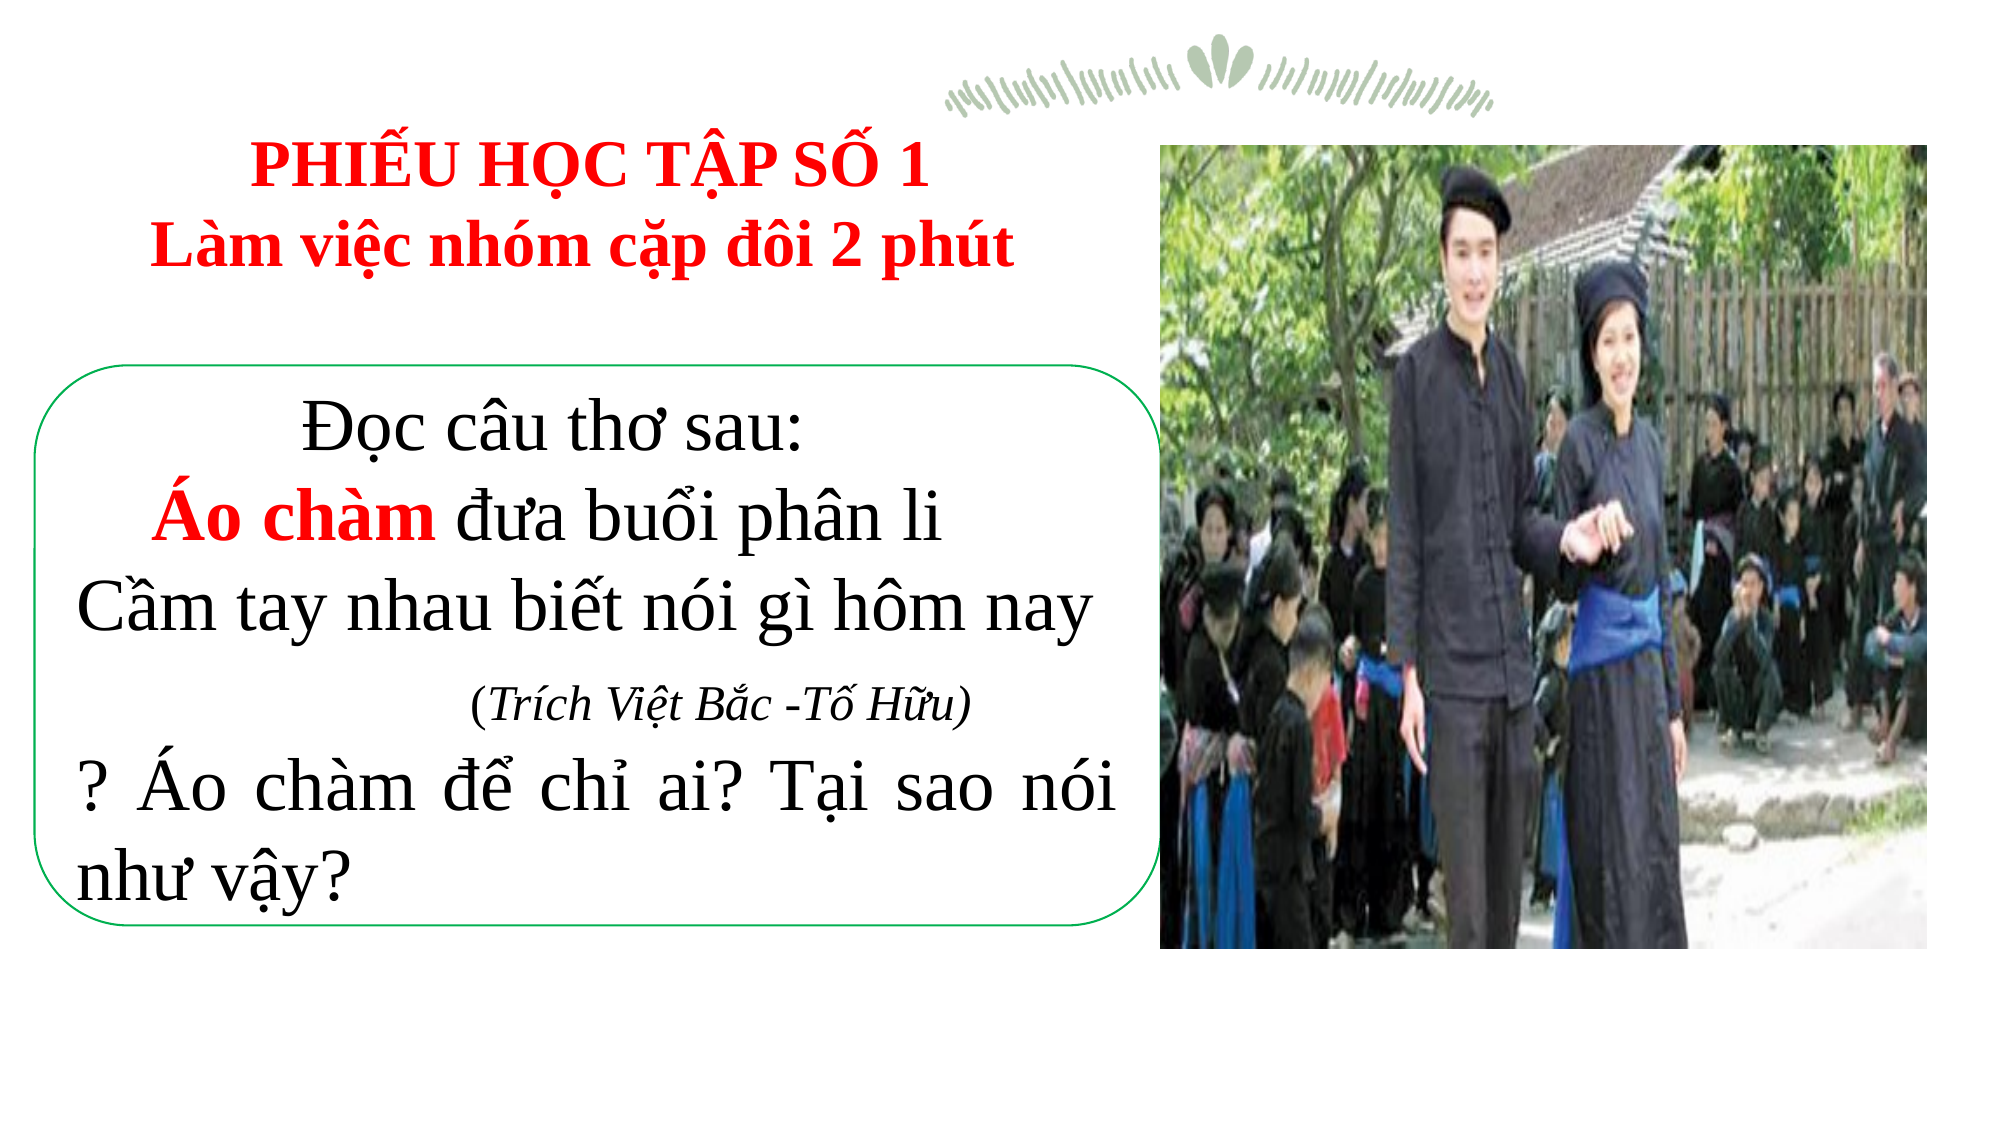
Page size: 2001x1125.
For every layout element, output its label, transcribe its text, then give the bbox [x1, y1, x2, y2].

text_box PHIẾU HỌC TẬP SỐ 1 Làm việc nhóm cặp đôi 2 phút [135, 112, 1047, 288]
text_box Đọc câu thơ sau: Áo chàm đưa buổi phân li Cầm tay nhau biết nói gì hôm nay (Trích Việt Bắc -Tố Hữu) ? Áo chàm để chỉ ai? Tại sao nói như vậy? [33, 364, 1160, 927]
picture [924, 0, 1927, 949]
